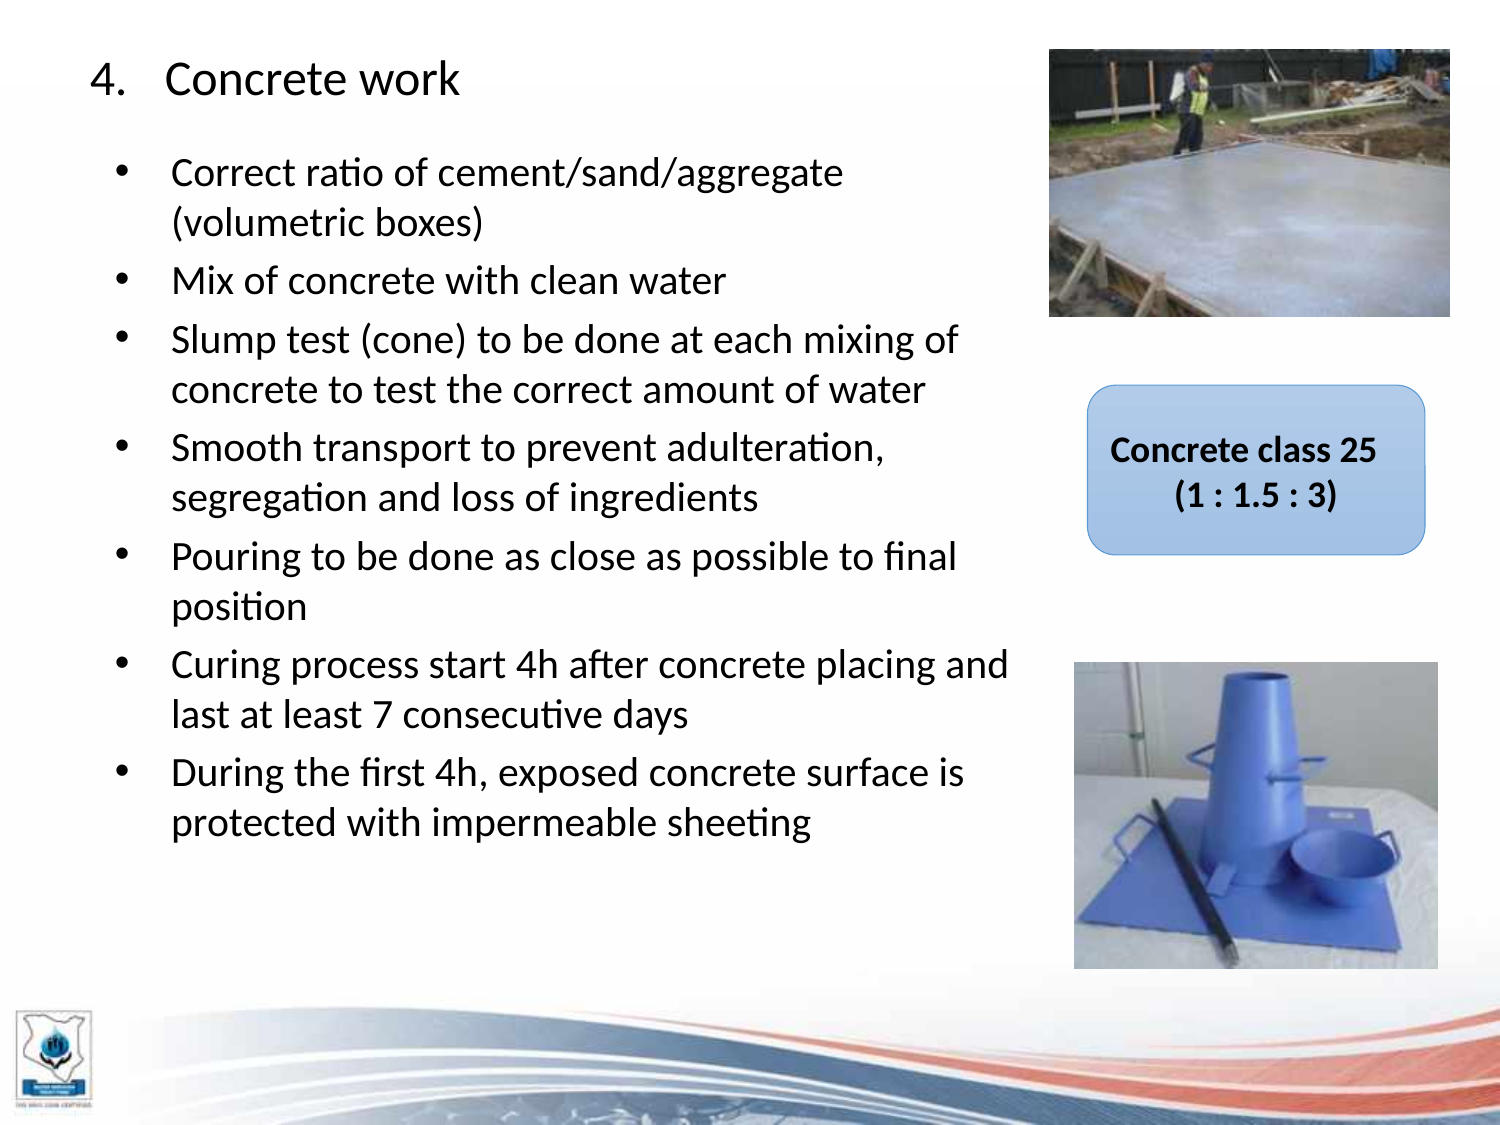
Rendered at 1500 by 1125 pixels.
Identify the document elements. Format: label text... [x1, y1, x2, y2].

text_box Concrete class 25 (1 : 1.5 : 3) [1086, 384, 1426, 556]
text_box Concrete work [74, 37, 1425, 184]
text_box Correct ratio of cement/sand/aggregate (volumetric boxes) Mix of concrete with clean water Slump test (cone) to be done at each mixing of concrete to test the correct amount of water Smooth transport to prevent adulteration, segregation and loss of ingredients Pouring to be done as close as possible to final position Curing process start 4h after concrete placing and last at least 7 consecutive days During the first 4h, exposed concrete surface is protected with impermeable sheeting [99, 137, 1038, 750]
picture [0, 49, 1500, 1125]
